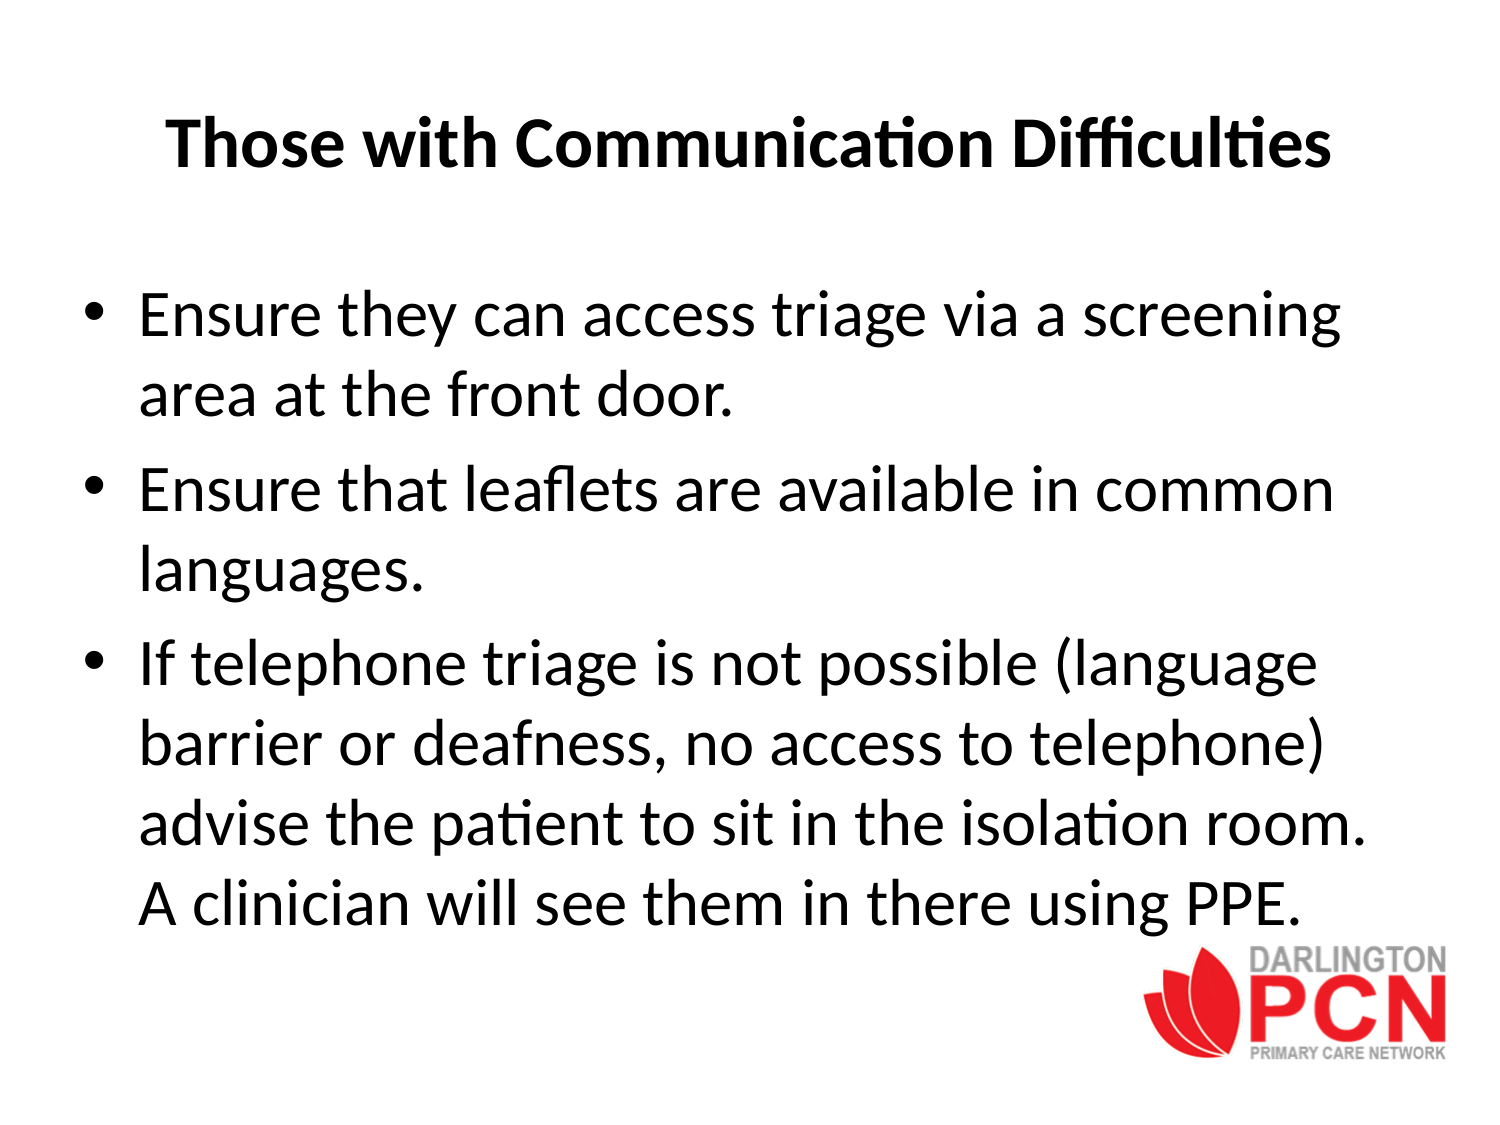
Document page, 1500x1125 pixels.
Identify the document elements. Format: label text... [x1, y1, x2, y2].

list Ensure they can access triage via a screening area at the front door. Ensure that leaflets are available in common languages. If telephone triage is not possible (language barrier or deafness, no access to telephone) advise the patient to sit in the isolation room. A clinician will see them in there using PPE. [74, 261, 1426, 1006]
picture [1139, 940, 1451, 1063]
title Those with Communication Difficulties [74, 44, 1426, 234]
